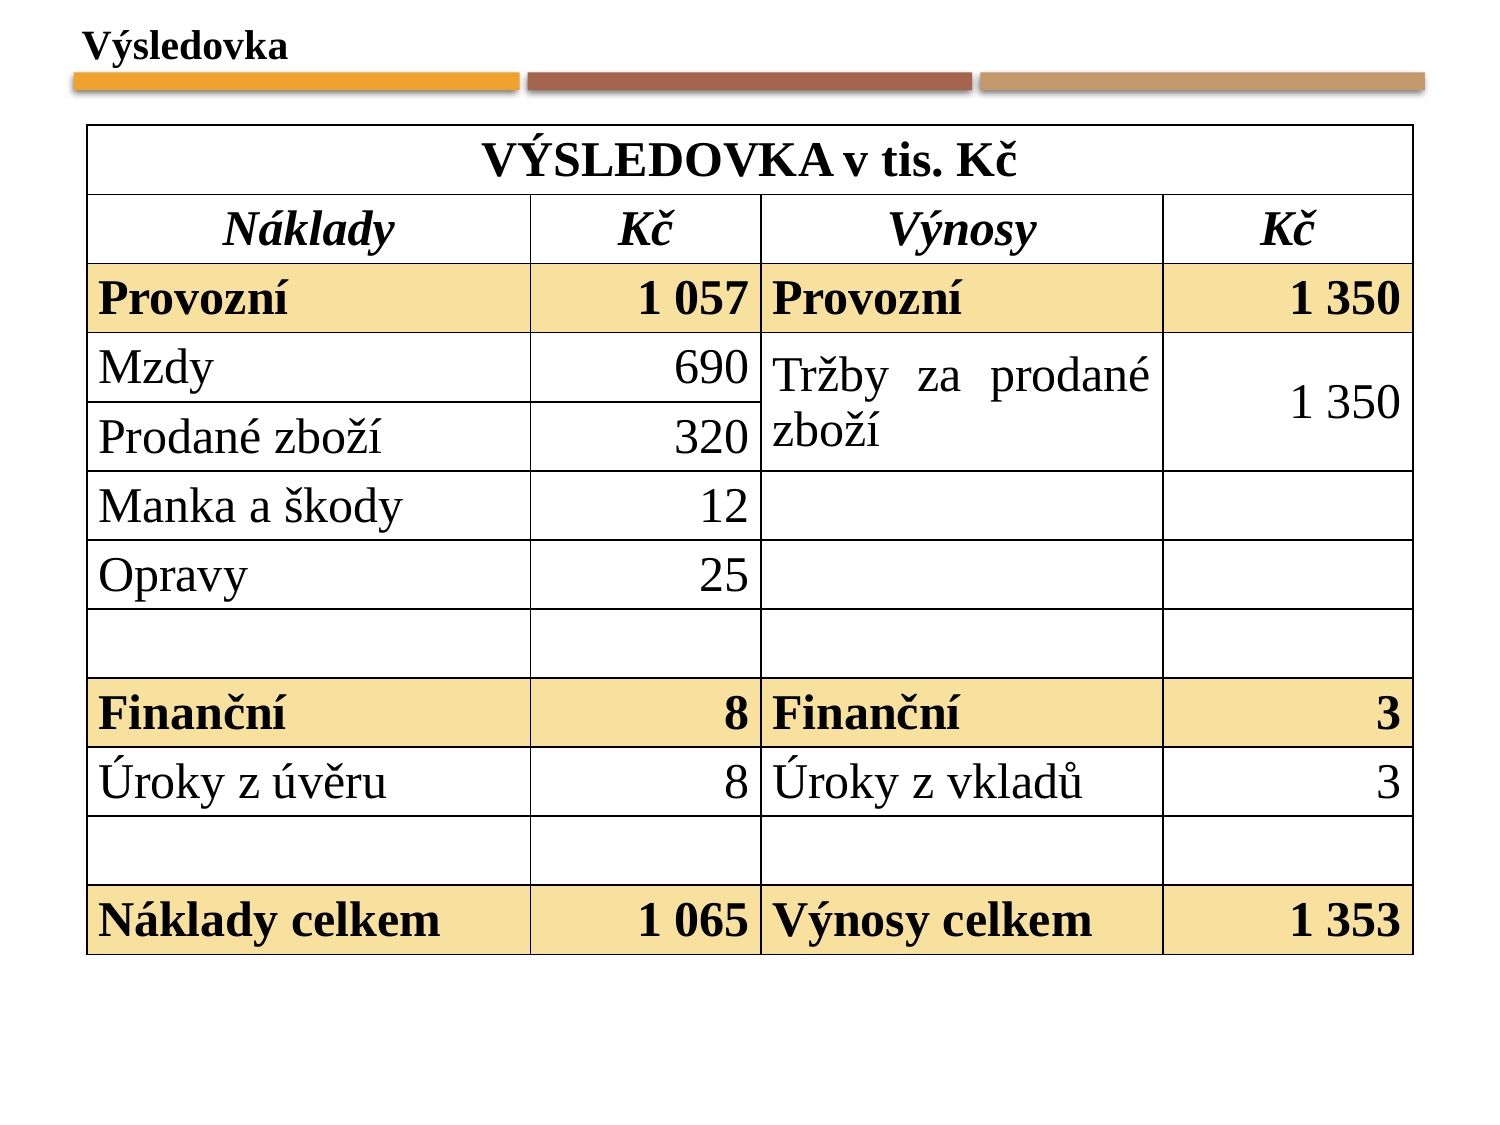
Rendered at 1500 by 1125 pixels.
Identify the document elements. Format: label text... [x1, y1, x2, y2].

table_cell 1 057 [531, 264, 760, 332]
table_cell 320 [531, 403, 760, 470]
text_box Výsledovka [66, 10, 304, 75]
table_cell Úroky z vkladů [762, 748, 1162, 815]
table_cell 25 [531, 541, 760, 608]
table_cell Mzdy [88, 333, 530, 401]
table_cell 1 353 [1164, 886, 1412, 954]
table_cell 1 350 [1164, 333, 1412, 470]
table_cell [1164, 541, 1412, 608]
table_cell Náklady [88, 195, 530, 263]
table_cell [762, 610, 1162, 677]
table_cell Tržby za prodané zboží [762, 333, 1162, 470]
table_cell 3 [1164, 679, 1412, 746]
table_cell Opravy [88, 541, 530, 608]
table_cell Náklady celkem [88, 886, 530, 954]
table_cell Výnosy celkem [762, 886, 1162, 954]
table_cell 12 [531, 472, 760, 539]
table_cell Finanční [762, 679, 1162, 746]
table_cell [762, 541, 1162, 608]
table_cell [88, 817, 530, 884]
table_cell [1164, 817, 1412, 884]
table_cell [1164, 610, 1412, 677]
table_header VÝSLEDOVKA v tis. Kč [88, 126, 1412, 194]
table_cell Finanční [88, 679, 530, 746]
table_cell Kč [1164, 195, 1412, 263]
table_cell Kč [531, 195, 760, 263]
table_cell Výnosy [762, 195, 1162, 263]
table_cell Manka a škody [88, 472, 530, 539]
table_cell [531, 610, 760, 677]
table_cell 1 065 [531, 886, 760, 954]
table_cell 8 [531, 679, 760, 746]
table_cell Prodané zboží [88, 403, 530, 470]
table_cell [1164, 472, 1412, 539]
table_cell [531, 817, 760, 884]
table_cell [762, 817, 1162, 884]
table_cell Provozní [762, 264, 1162, 332]
table_cell 8 [531, 748, 760, 815]
table_cell [88, 610, 530, 677]
table_cell Úroky z úvěru [88, 748, 530, 815]
table_cell 1 350 [1164, 264, 1412, 332]
table_cell [762, 472, 1162, 539]
table_cell 3 [1164, 748, 1412, 815]
table_cell 690 [531, 333, 760, 401]
table_cell Provozní [88, 264, 530, 332]
